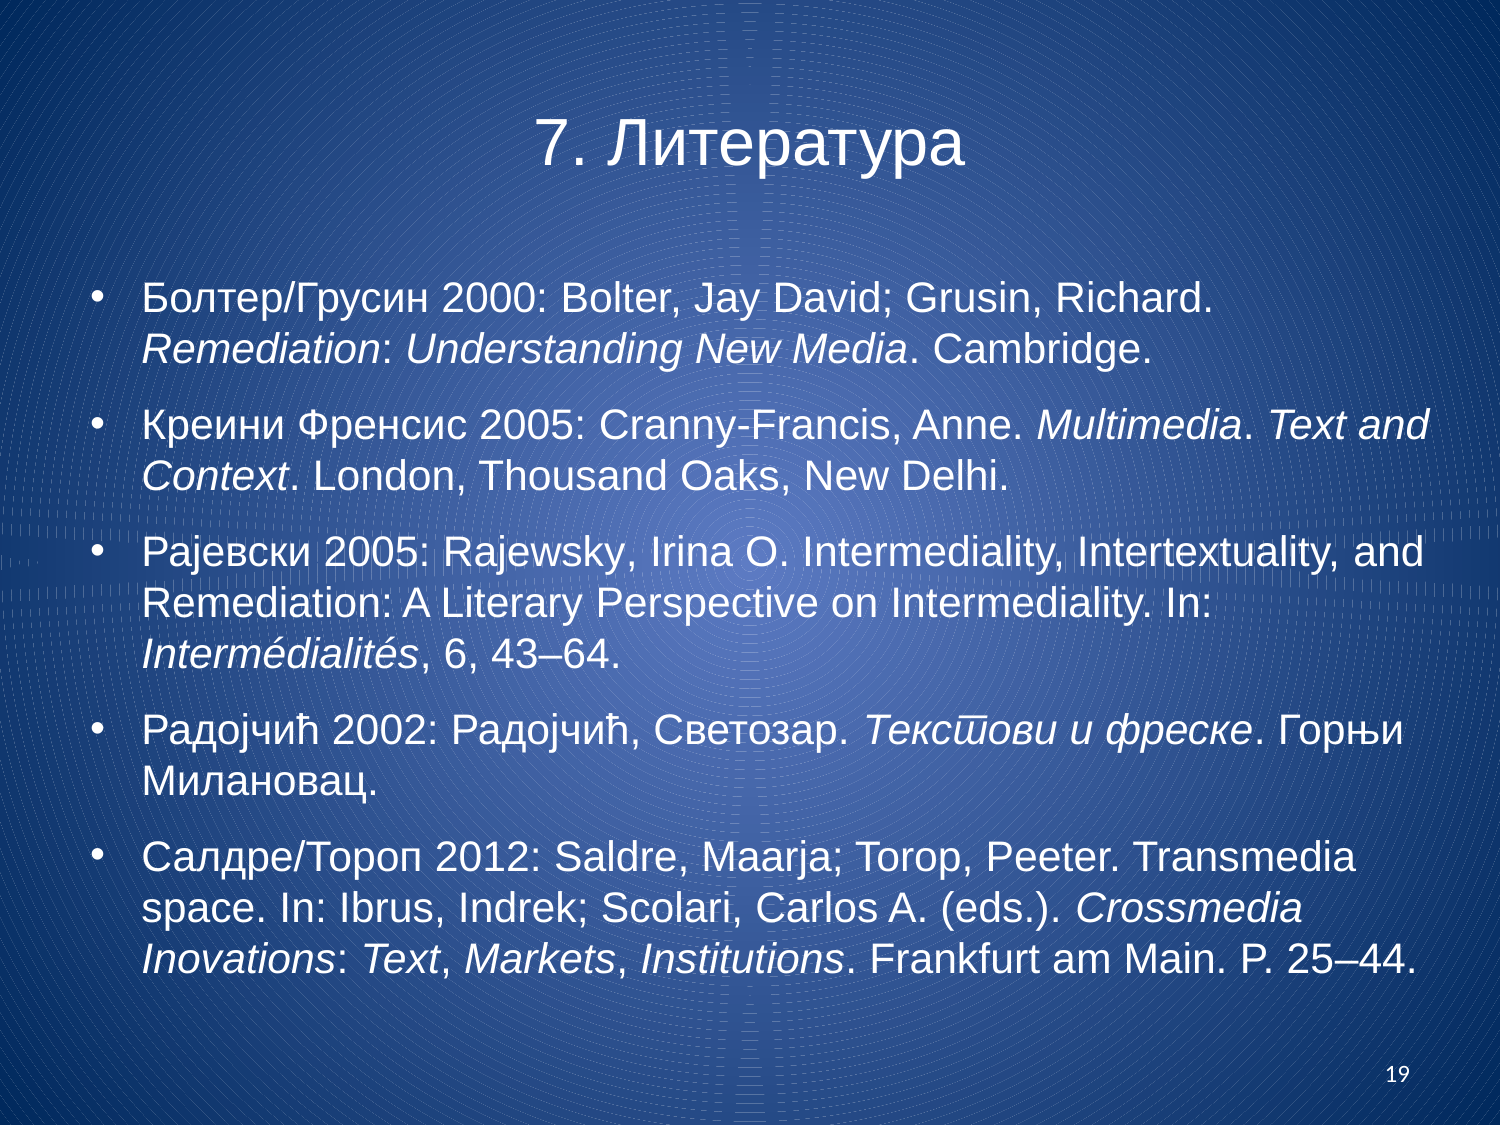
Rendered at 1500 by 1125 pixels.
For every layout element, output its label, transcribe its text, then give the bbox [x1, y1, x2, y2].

slide_number 19 [1074, 1042, 1425, 1103]
title 7. Литература [75, 45, 1425, 233]
list Болтер/Грусин 2000: Bolter, Jay David; Grusin, Richard. Remediation: Understanding New Media. Cambridge. Креини Френсис 2005: Cranny-Francis, Anne. Multimedia. Text and Context. London, Thousand Oaks, New Delhi. Рајевски 2005: Rajewsky, Irina O. Intermediality, Intertextuality, and Remediation: A Literary Perspective on Intermediality. In: Intermédialités, 6, 43‒64. Радојчић 2002: Радојчић, Светозар. Текстови и фреске. Горњи Милановац. Салдре/Тороп 2012: Saldre, Maarja; Torop, Peeter. Transmedia space. In: Ibrus, Indrek; Scolari, Carlos A. (eds.). Crossmedia Inovations: Text, Markets, Institutions. Frankfurt am Main. P. 25‒44. [75, 262, 1483, 1005]
